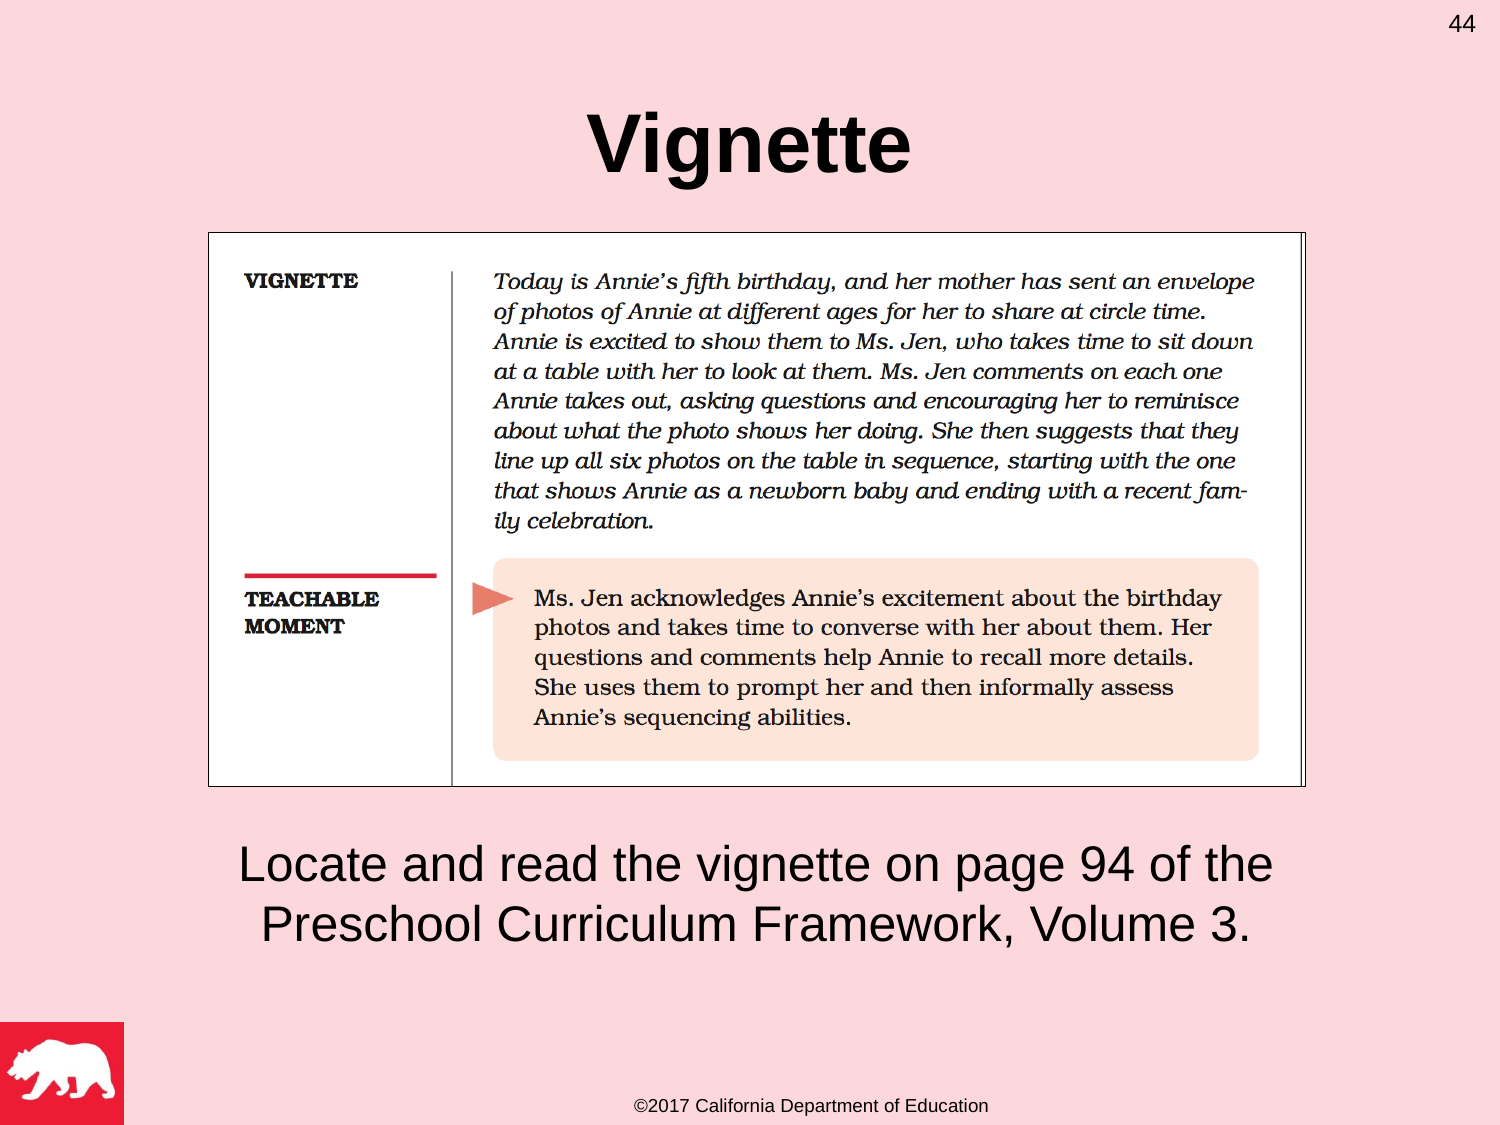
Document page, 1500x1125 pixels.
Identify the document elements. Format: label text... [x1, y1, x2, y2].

slide_number 44 [1425, 0, 1500, 60]
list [208, 232, 1307, 787]
list Locate and read the vignette on page 94 of the Preschool Curriculum Framework, Volume 3. [125, 823, 1389, 1000]
title Vignette [75, 45, 1425, 233]
picture [0, 1022, 124, 1125]
